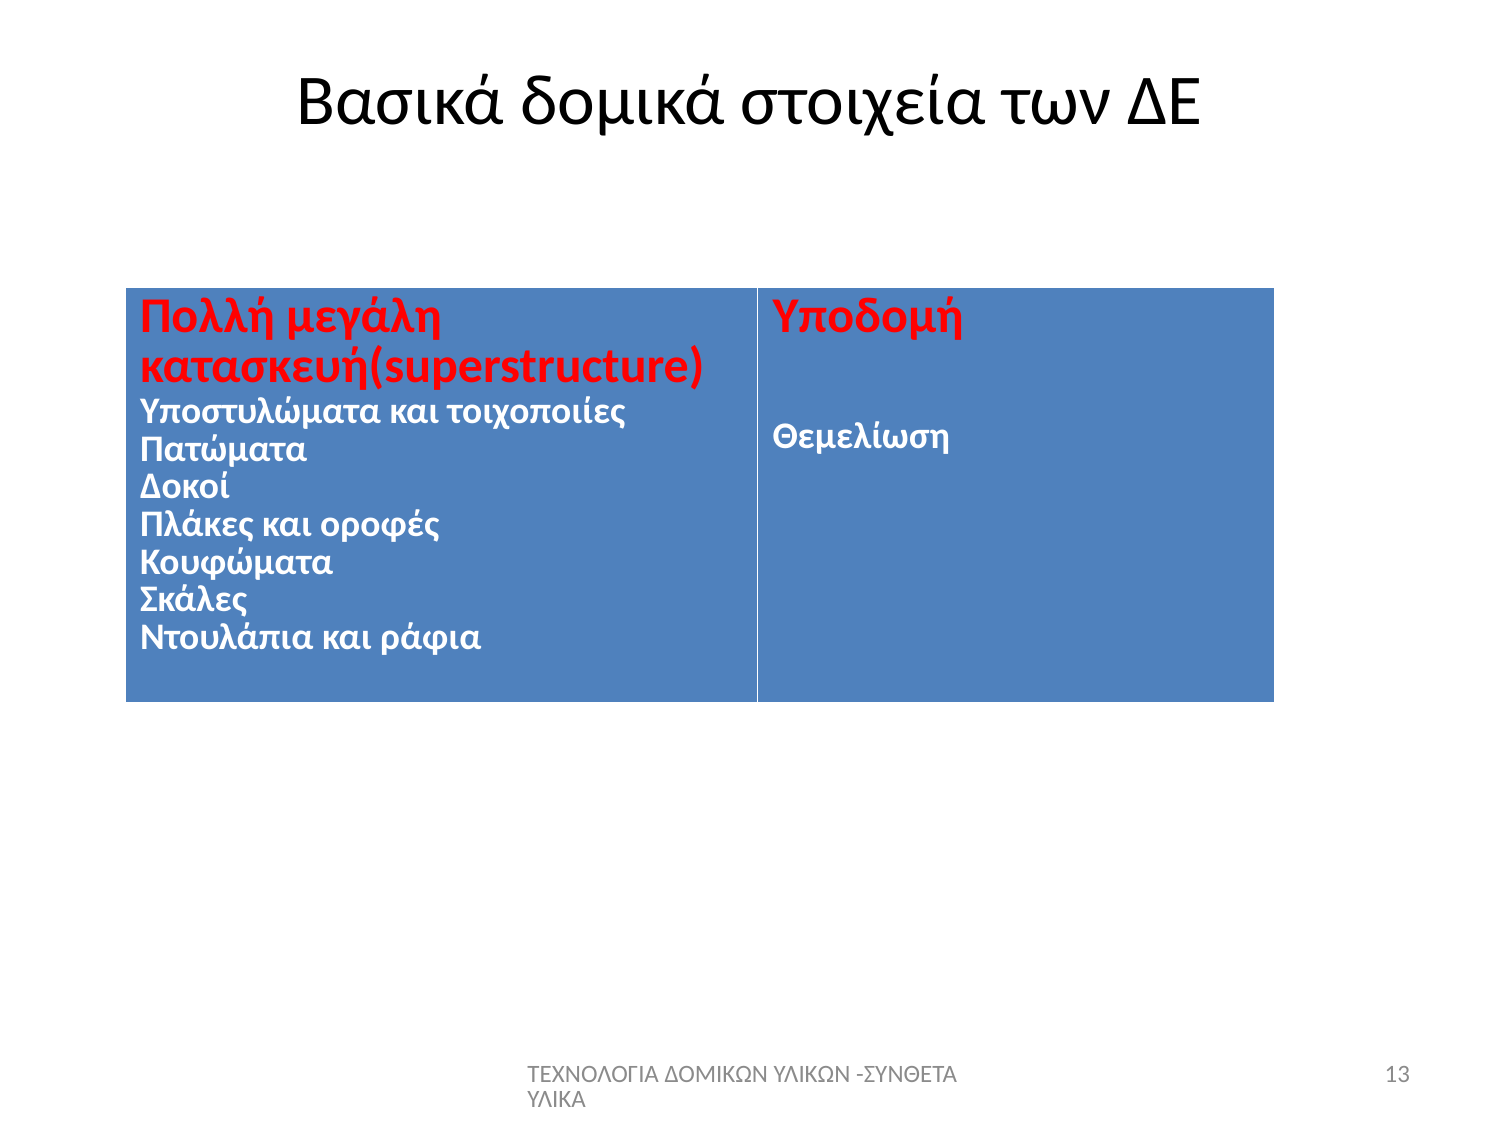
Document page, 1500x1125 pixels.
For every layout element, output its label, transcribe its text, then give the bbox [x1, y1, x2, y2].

footer ΤΕΧΝΟΛΟΓΙΑ ΔΟΜΙΚΩΝ ΥΛΙΚΩΝ -ΣΥΝΘΕΤΑ ΥΛΙΚΑ [512, 1042, 988, 1103]
table_header Πολλή μεγάλη κατασκευή(superstructure) Υποστυλώματα και τοιχοποιίες Πατώματα Δοκοί Πλάκες και οροφές Κουφώματα Σκάλες Ντουλάπια και ράφια [126, 288, 757, 702]
slide_number 13 [1074, 1042, 1425, 1103]
table_header Υποδομή Θεμελίωση [758, 288, 1274, 702]
title Βασικά δομικά στοιχεία των ΔΕ [75, 45, 1425, 233]
